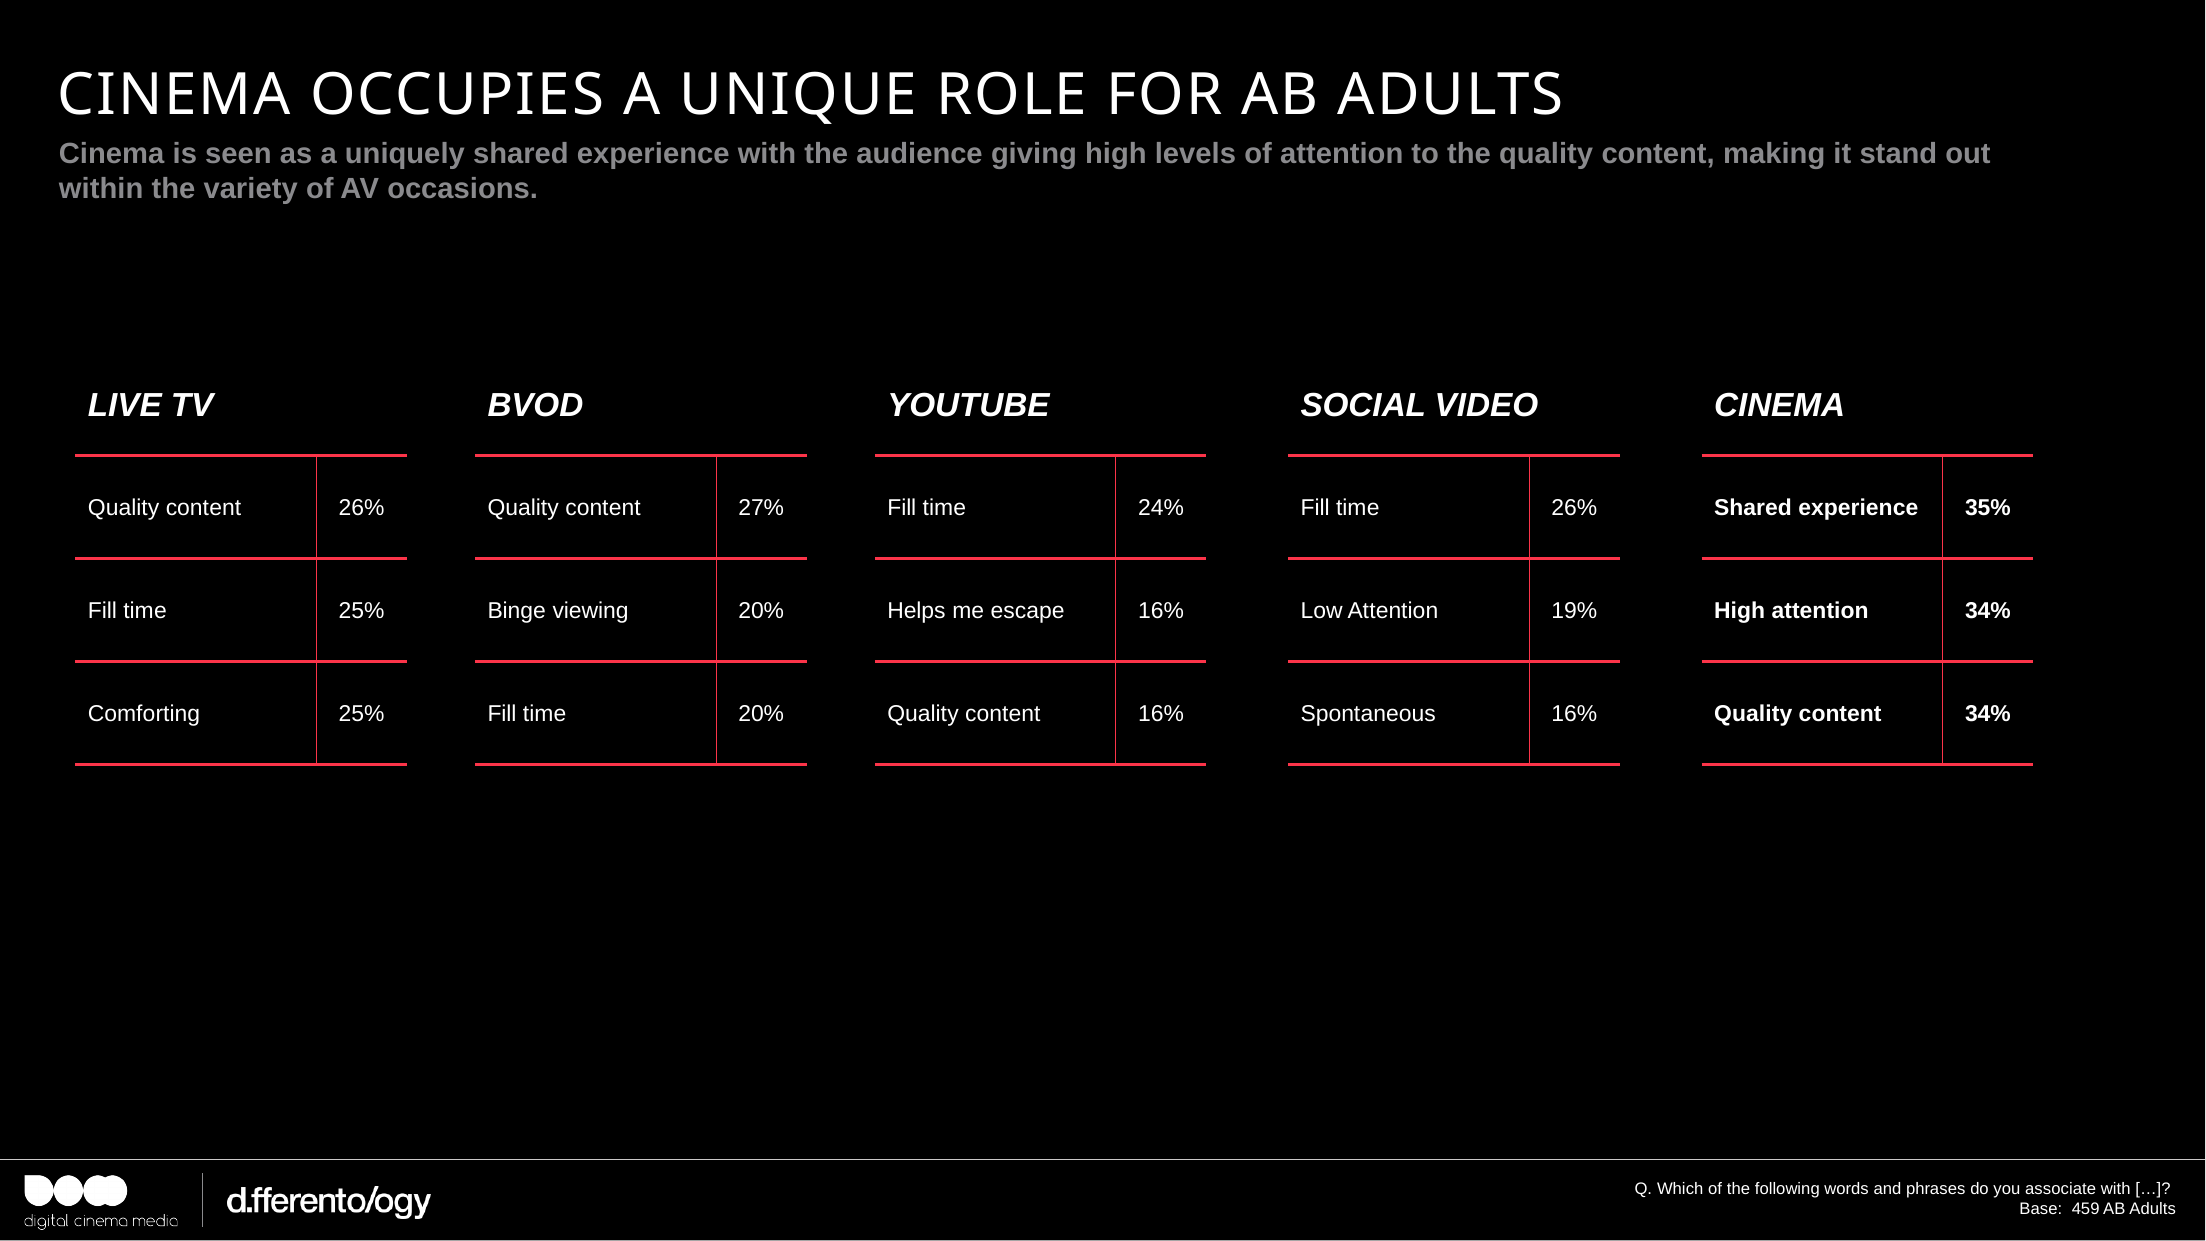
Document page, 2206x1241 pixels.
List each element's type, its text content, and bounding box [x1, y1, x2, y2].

table_cell 25% [317, 663, 407, 763]
table_cell 26% [1530, 457, 1620, 557]
table_cell 34% [1943, 560, 2033, 660]
table_header CINEMA [1702, 353, 2033, 454]
table_cell High attention [1702, 560, 1942, 660]
text_box Q. Which of the following words and phrases do you associate with […]? Base: 459 AB Adults [902, 1178, 2177, 1219]
table_cell 16% [1530, 663, 1620, 763]
table_cell 20% [717, 663, 807, 763]
table_cell Fill time [1288, 457, 1529, 557]
table_cell Fill time [875, 457, 1115, 557]
table_header BVOD [475, 353, 807, 454]
table_cell 27% [717, 457, 807, 557]
table_cell Quality content [75, 457, 316, 557]
table_cell 16% [1116, 663, 1206, 763]
picture [227, 1186, 431, 1219]
table_cell Comforting [75, 663, 316, 763]
table_cell 24% [1116, 457, 1206, 557]
table_cell Shared experience [1702, 457, 1942, 557]
table_cell Binge viewing [475, 560, 716, 660]
table_cell 34% [1943, 663, 2033, 763]
table_cell 19% [1530, 560, 1620, 660]
table_cell Quality content [475, 457, 716, 557]
table_cell Helps me escape [875, 560, 1115, 660]
table_cell 26% [317, 457, 407, 557]
table_cell Spontaneous [1288, 663, 1529, 763]
table_cell 35% [1943, 457, 2033, 557]
table_cell 16% [1116, 560, 1206, 660]
table_cell Fill time [75, 560, 316, 660]
table_cell Quality content [875, 663, 1115, 763]
table_header SOCIAL VIDEO [1288, 353, 1620, 454]
table_cell Quality content [1702, 663, 1942, 763]
table_header YOUTUBE [875, 353, 1206, 454]
table_cell 20% [717, 560, 807, 660]
title CINEMA OCCUPIES A UNIQUE ROLE FOR AB ADULTS [57, 57, 2094, 126]
list Cinema is seen as a uniquely shared experience with the audience giving high levels of attention to the quality content, making it stand out within the variety of AV occasions. [44, 127, 2083, 199]
table_cell 25% [317, 560, 407, 660]
table_cell Fill time [475, 663, 716, 763]
table_cell Low Attention [1288, 560, 1529, 660]
table_header LIVE TV [75, 353, 407, 454]
